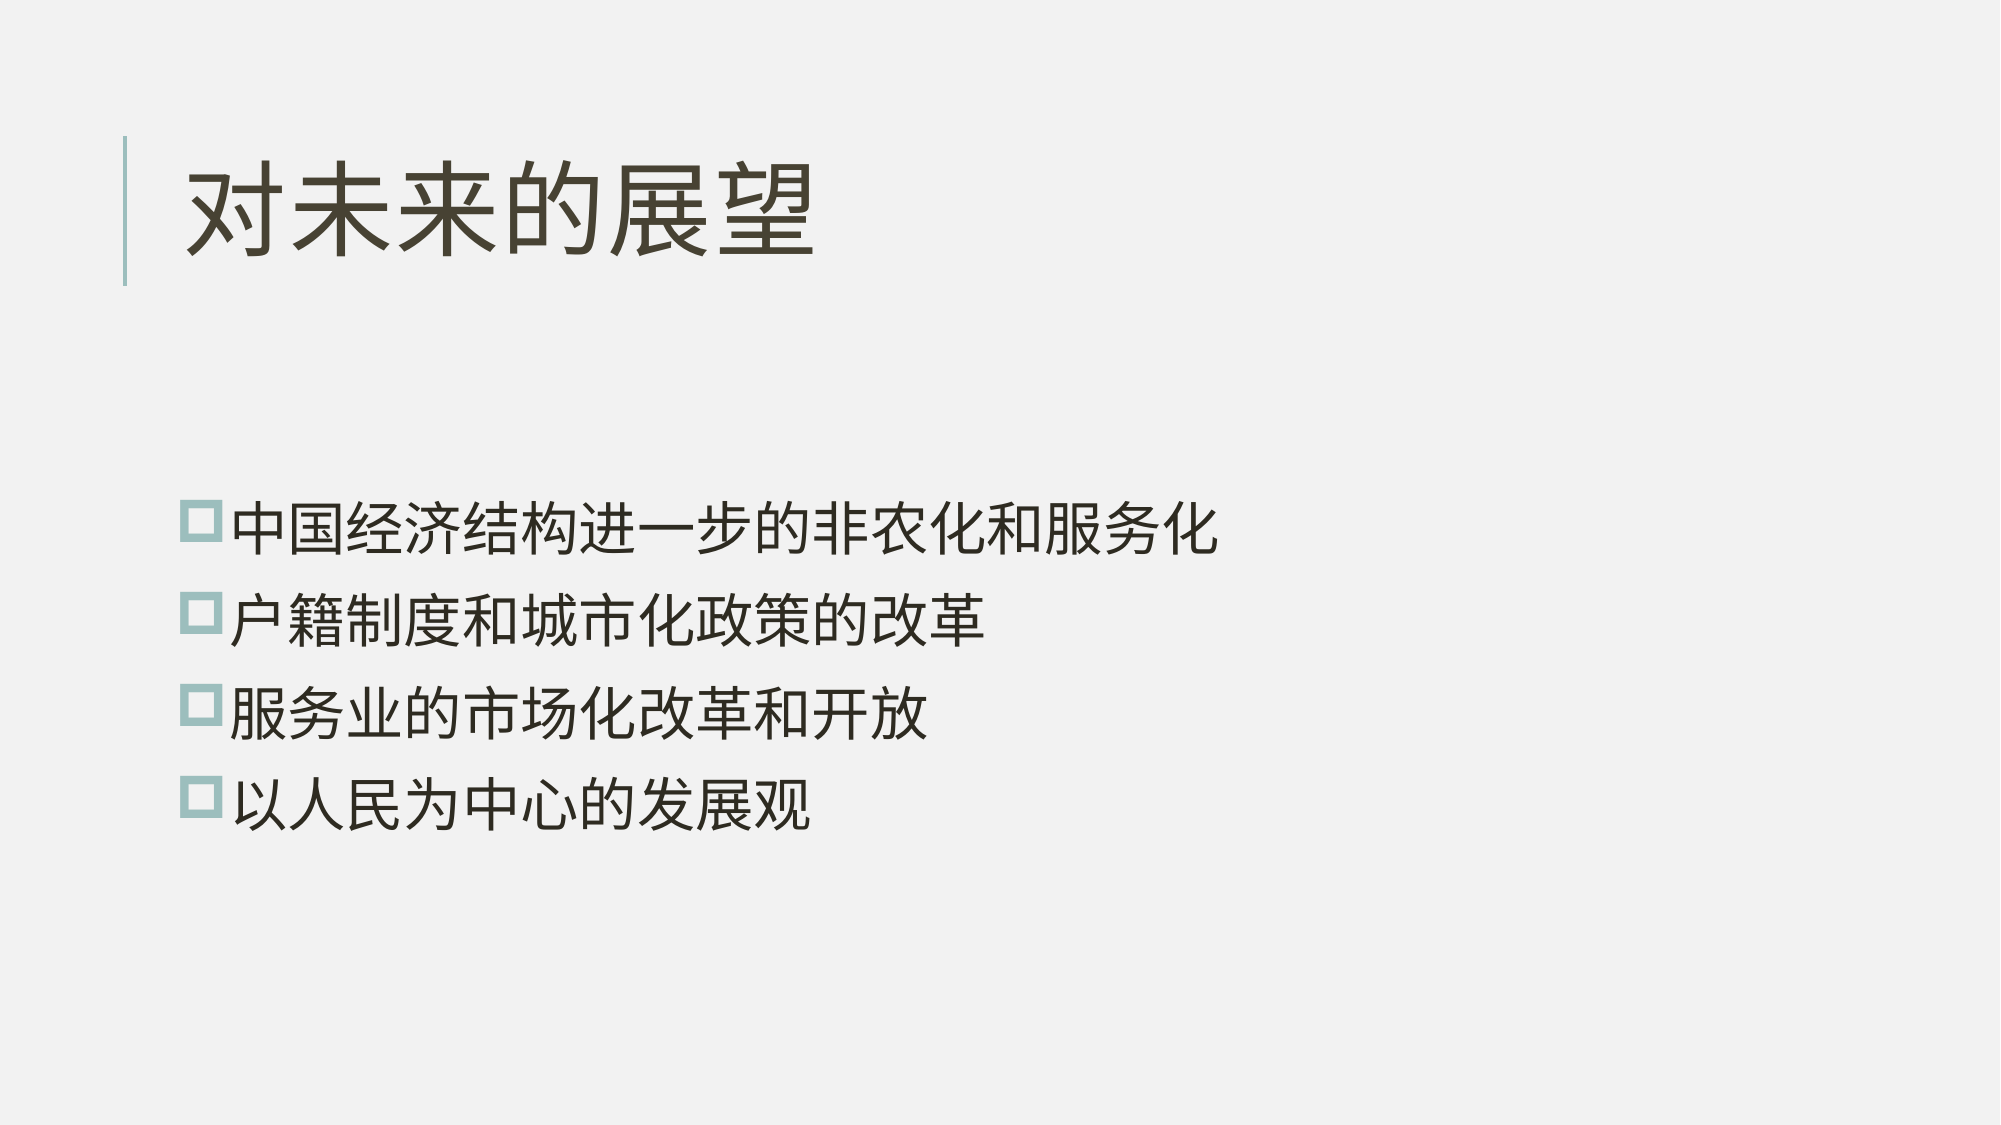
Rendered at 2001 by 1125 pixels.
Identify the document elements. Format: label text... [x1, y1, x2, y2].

title 对未来的展望 [168, 96, 1793, 305]
list 中国经济结构进一步的非农化和服务化 户籍制度和城市化政策的改革 服务业的市场化改革和开放 以人民为中心的发展观 [168, 305, 1835, 1035]
